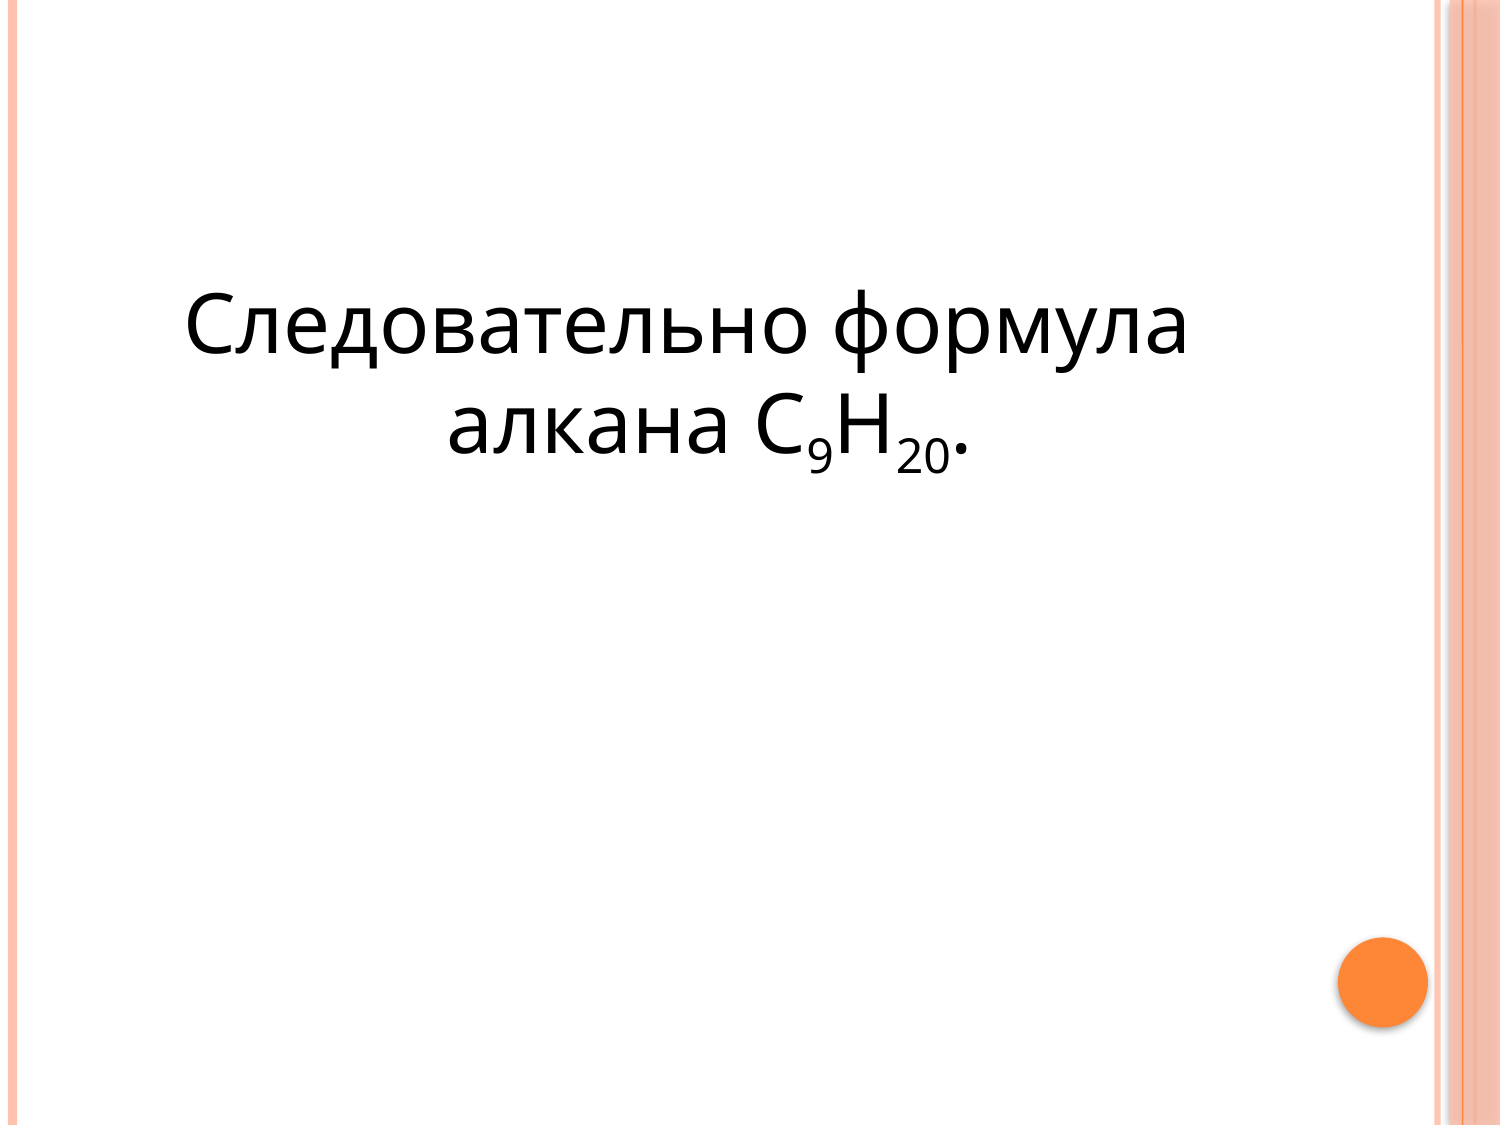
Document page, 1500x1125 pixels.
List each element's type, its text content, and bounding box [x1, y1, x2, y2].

list Следовательно формула алкана С9Н20. [75, 262, 1300, 1062]
